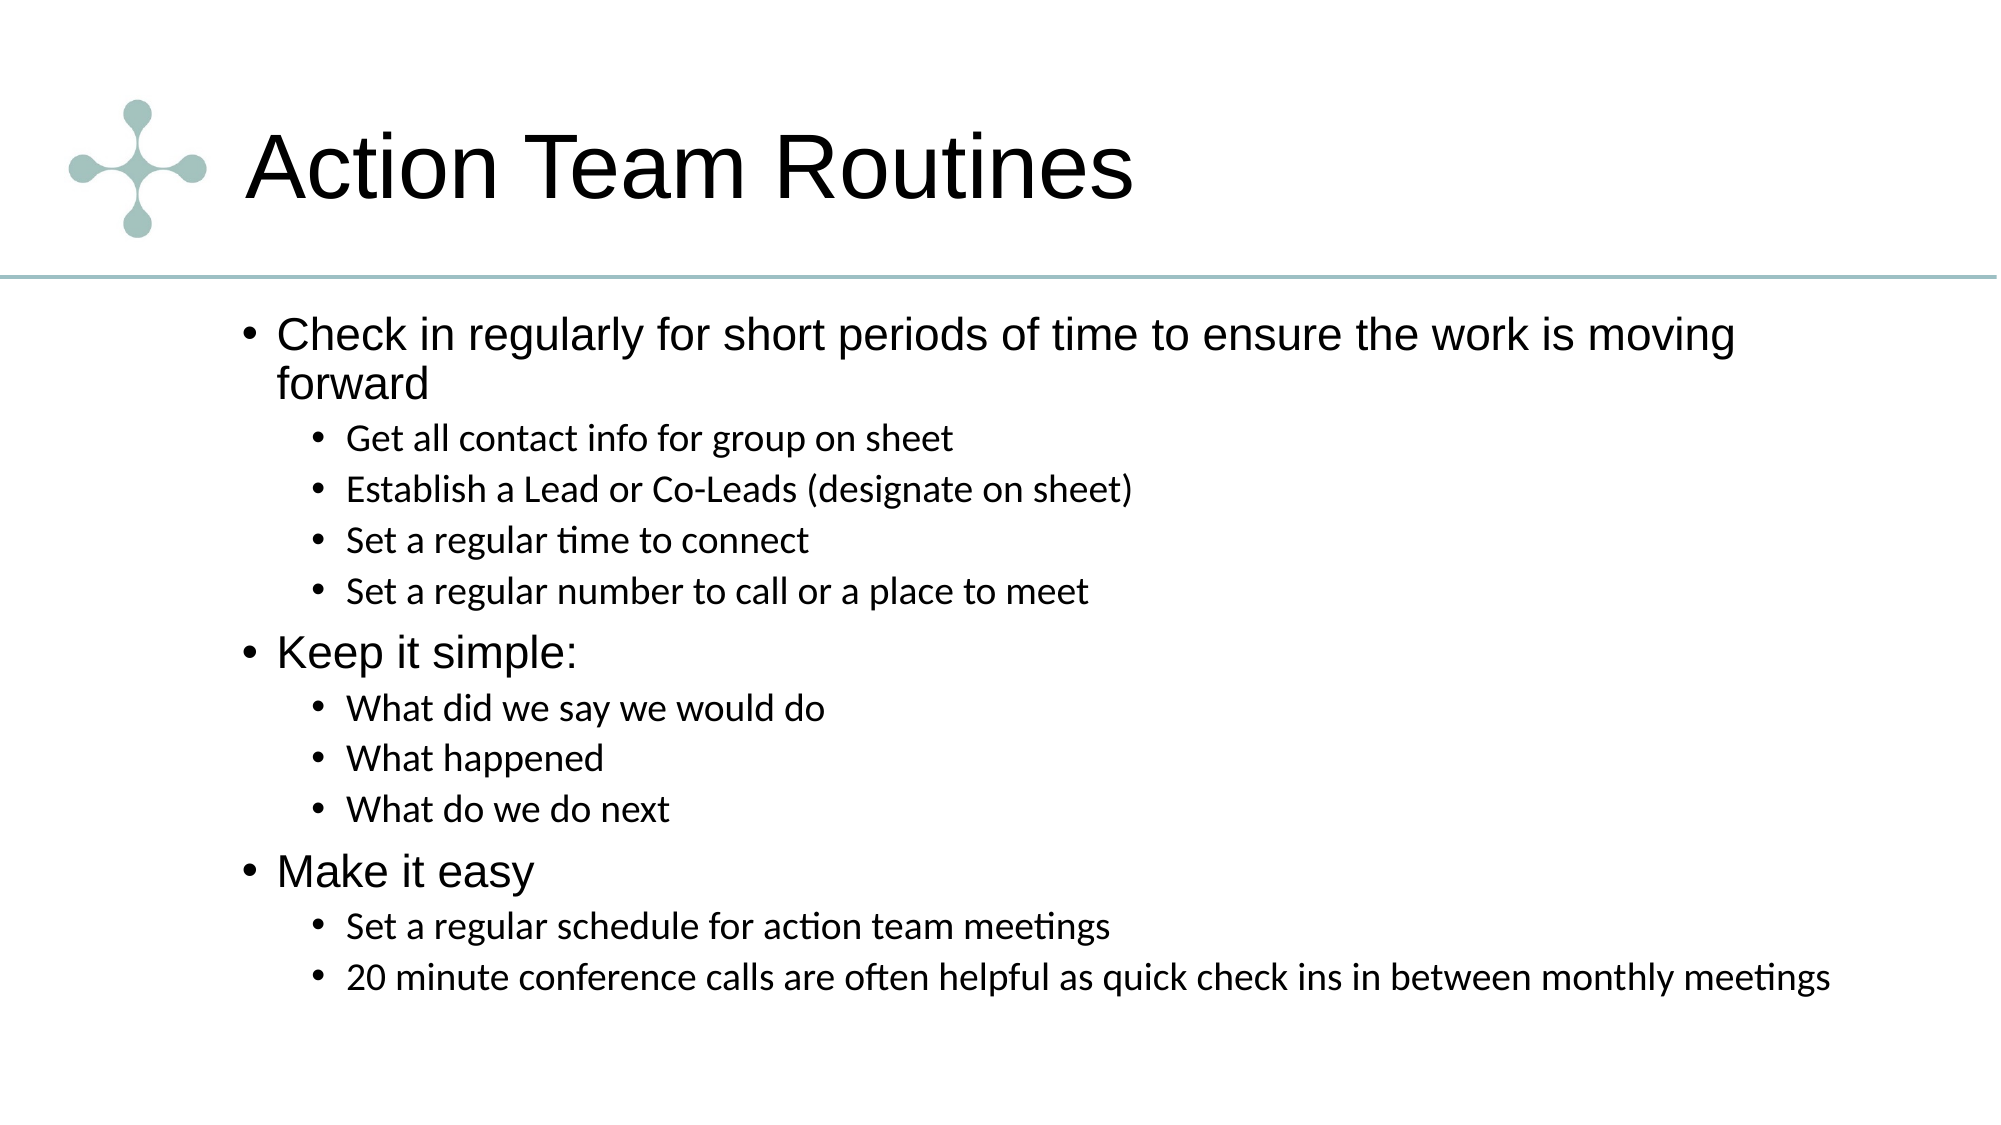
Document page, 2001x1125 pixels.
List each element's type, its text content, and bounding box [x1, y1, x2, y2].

title Action Team Routines [230, 60, 1863, 278]
picture [64, 95, 211, 242]
list Check in regularly for short periods of time to ensure the work is moving forward Get all contact info for group on sheet Establish a Lead or Co-Leads (designate on sheet) Set a regular time to connect Set a regular number to call or a place to meet Keep it simple: What did we say we would do What happened What do we do next Make it easy Set a regular schedule for action team meetings 20 minute conference calls are often helpful as quick check ins in between monthly meetings [226, 303, 1863, 1017]
